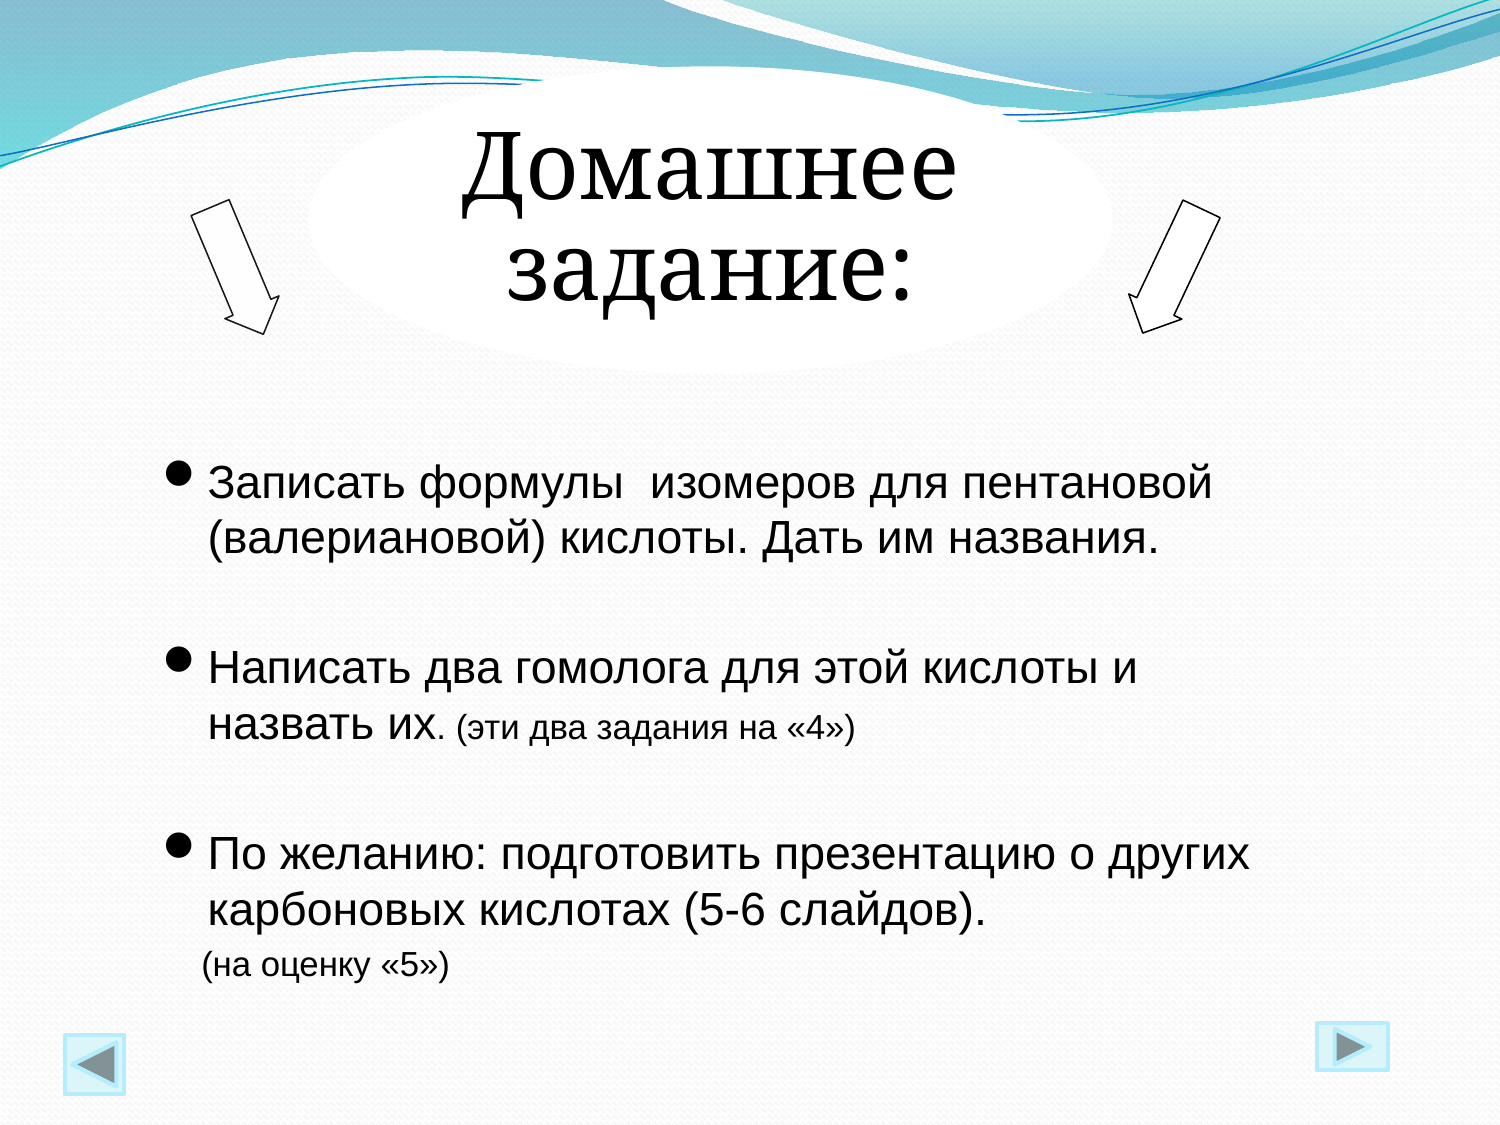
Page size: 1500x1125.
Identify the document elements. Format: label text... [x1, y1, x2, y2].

text_box [1315, 1021, 1390, 1072]
list Записать формулы изомеров для пентановой (валериановой) кислоты. Дать им названия. Написать два гомолога для этой кислоты и назвать их. (эти два задания на «4») По желанию: подготовить презентацию о других карбоновых кислотах (5-6 слайдов). (на оценку «5») [147, 444, 1299, 1001]
text_box [63, 1033, 126, 1096]
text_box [88, 66, 1377, 374]
